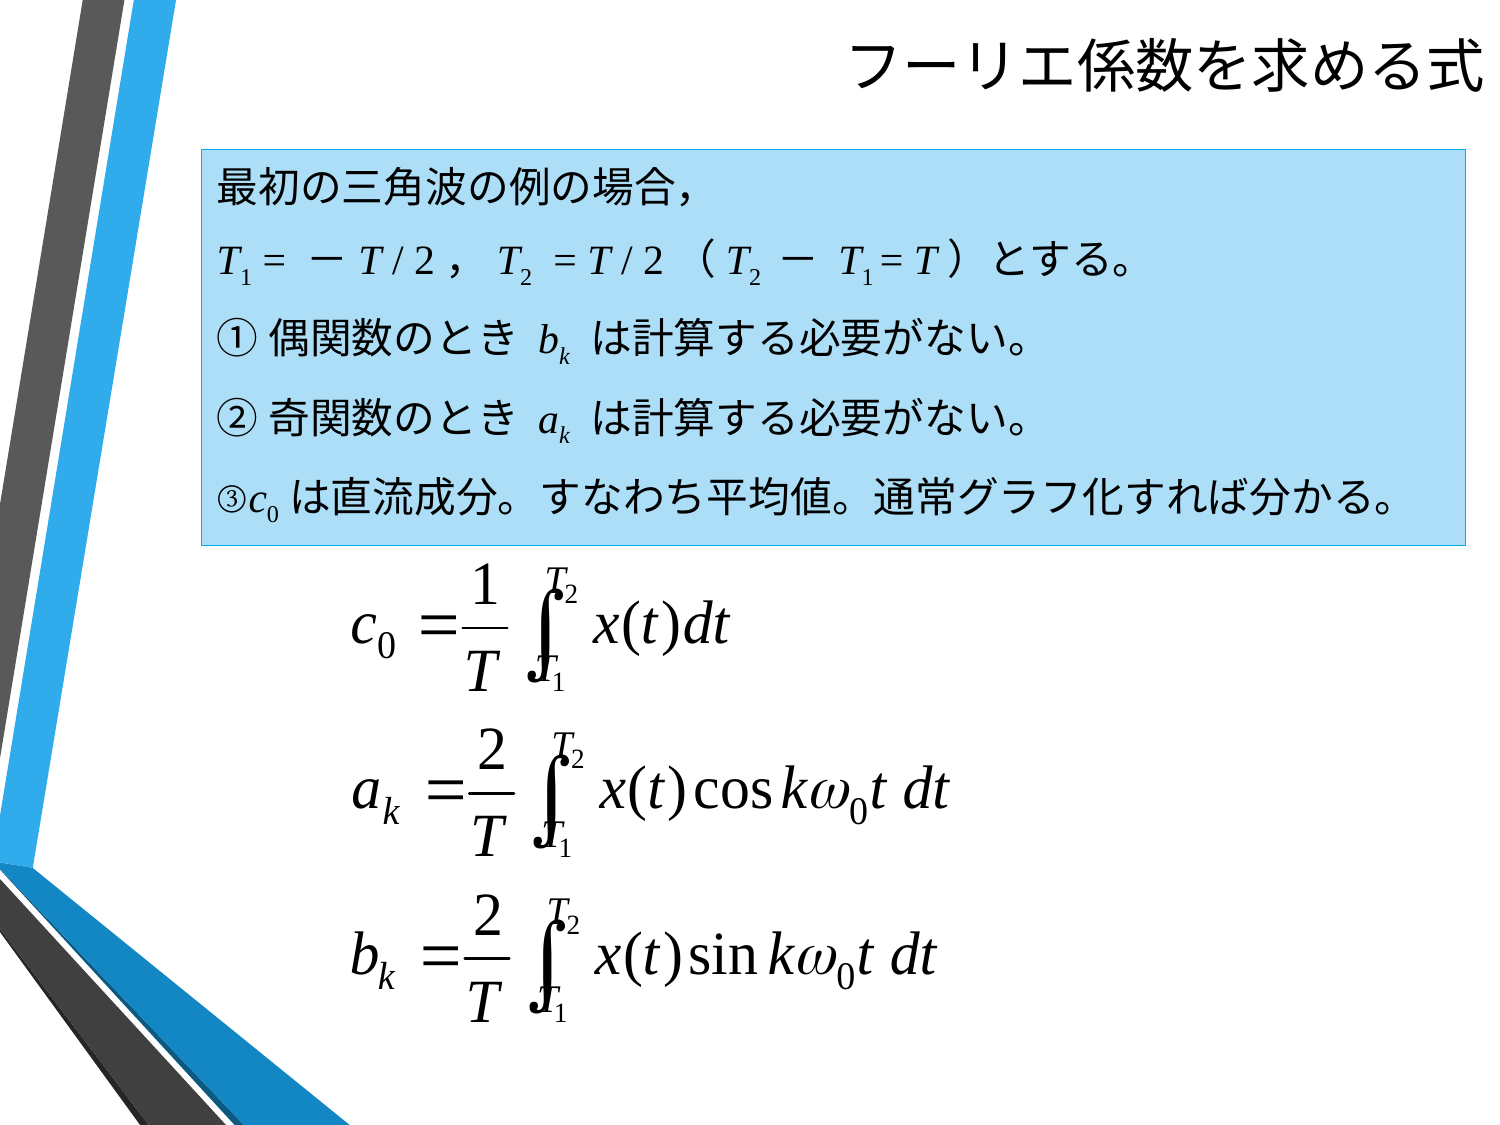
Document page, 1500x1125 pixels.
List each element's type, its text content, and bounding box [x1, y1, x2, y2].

title フーリエ係数を求める式 [236, 0, 1500, 128]
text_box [341, 545, 967, 1039]
list 最初の三角波の例の場合， T1 = －T / 2，T2 = T / 2（T2 － T1 = T）とする。 ①偶関数のとき bk は計算する必要がない。 ②奇関数のとき ak は計算する必要がない。 ③c0は直流成分。すなわち平均値。通常グラフ化すれば分かる。 [201, 149, 1466, 546]
